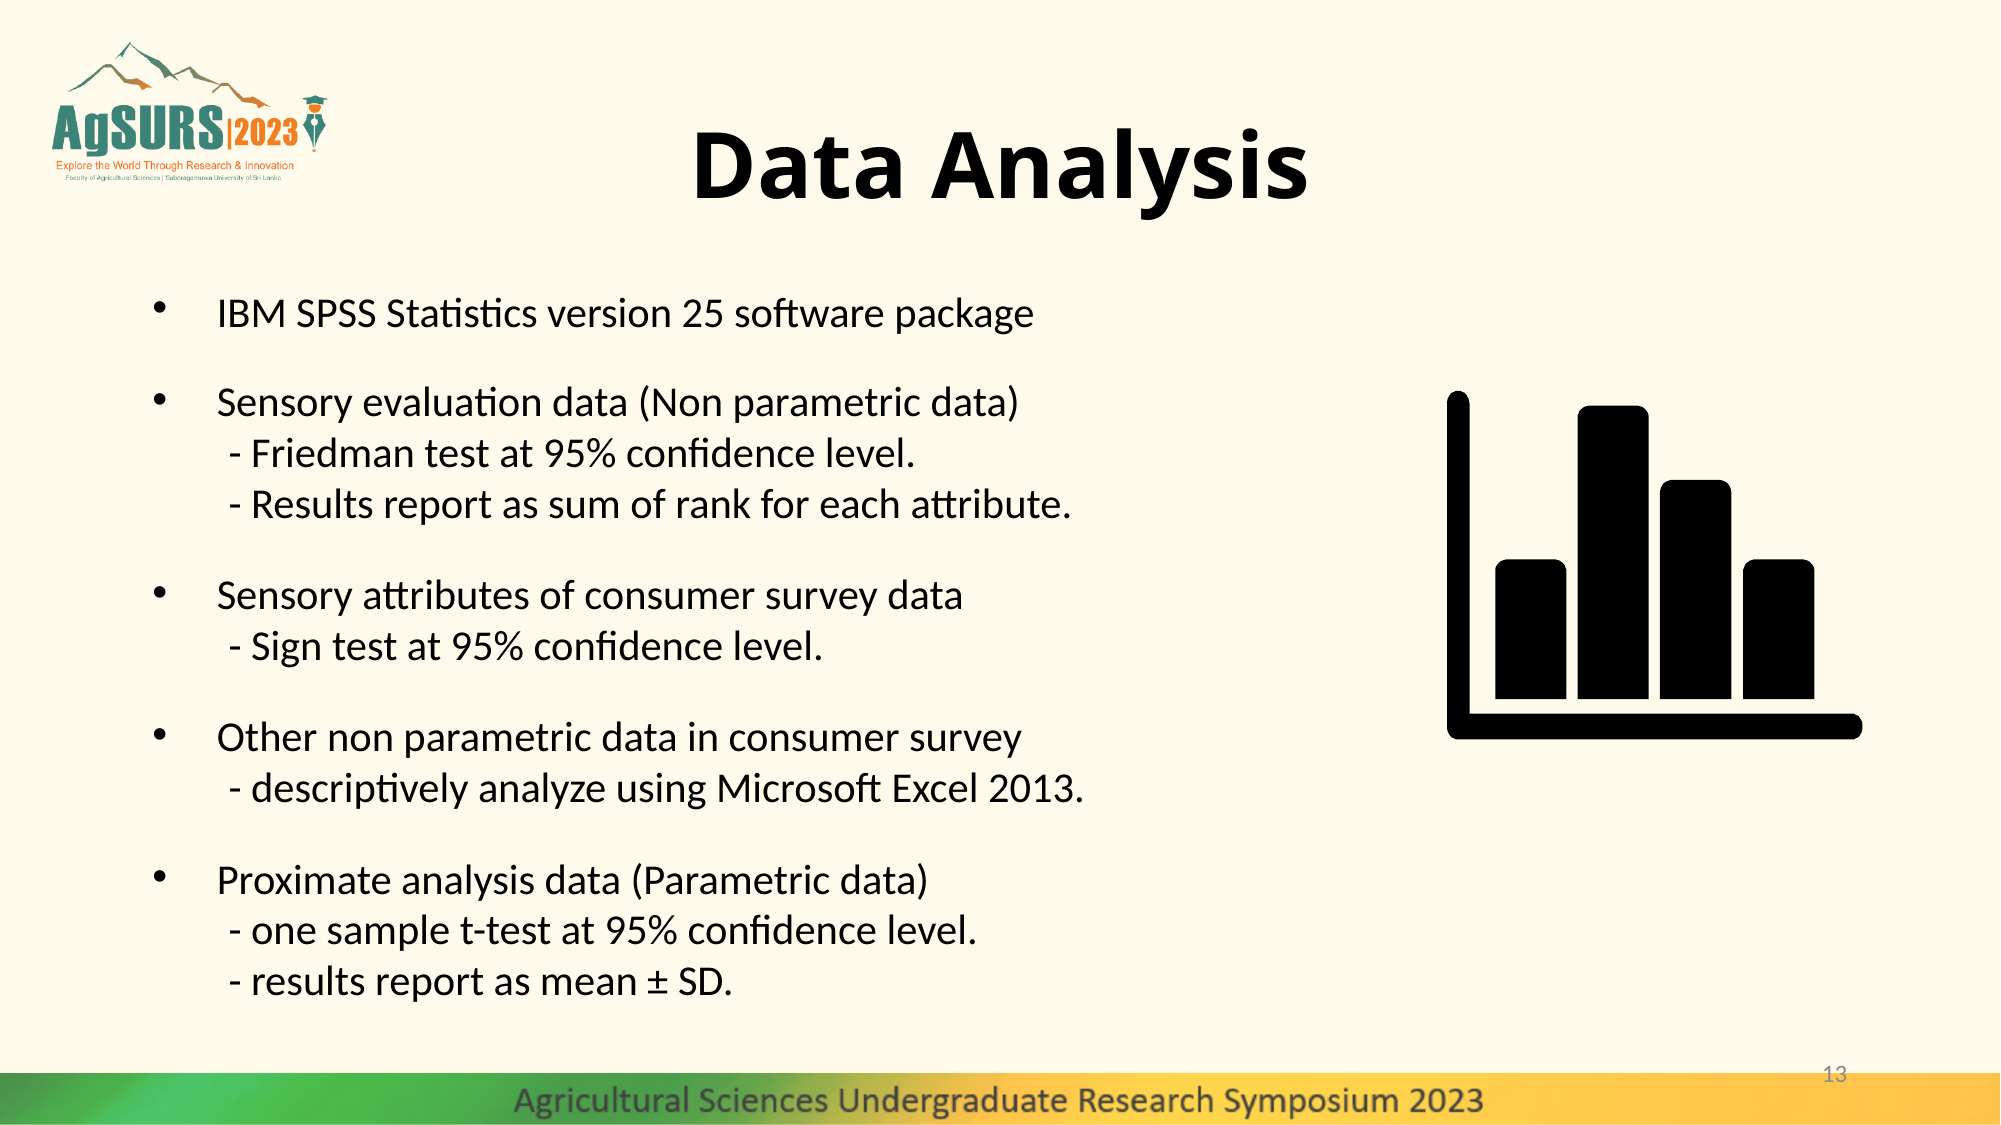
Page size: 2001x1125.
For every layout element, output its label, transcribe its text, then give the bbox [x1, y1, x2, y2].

list IBM SPSS Statistics version 25 software package Sensory evaluation data (Non parametric data) - Friedman test at 95% confidence level. - Results report as sum of rank for each attribute. Sensory attributes of consumer survey data - Sign test at 95% confidence level. Other non parametric data in consumer survey - descriptively analyze using Microsoft Excel 2013. Proximate analysis data (Parametric data) - one sample t-test at 95% confidence level. - results report as mean ± SD. [137, 299, 1863, 1014]
picture [0, 0, 2000, 1125]
title Data Analysis [137, 59, 1863, 278]
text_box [1447, 390, 1863, 740]
slide_number 13 [1412, 1042, 1863, 1103]
